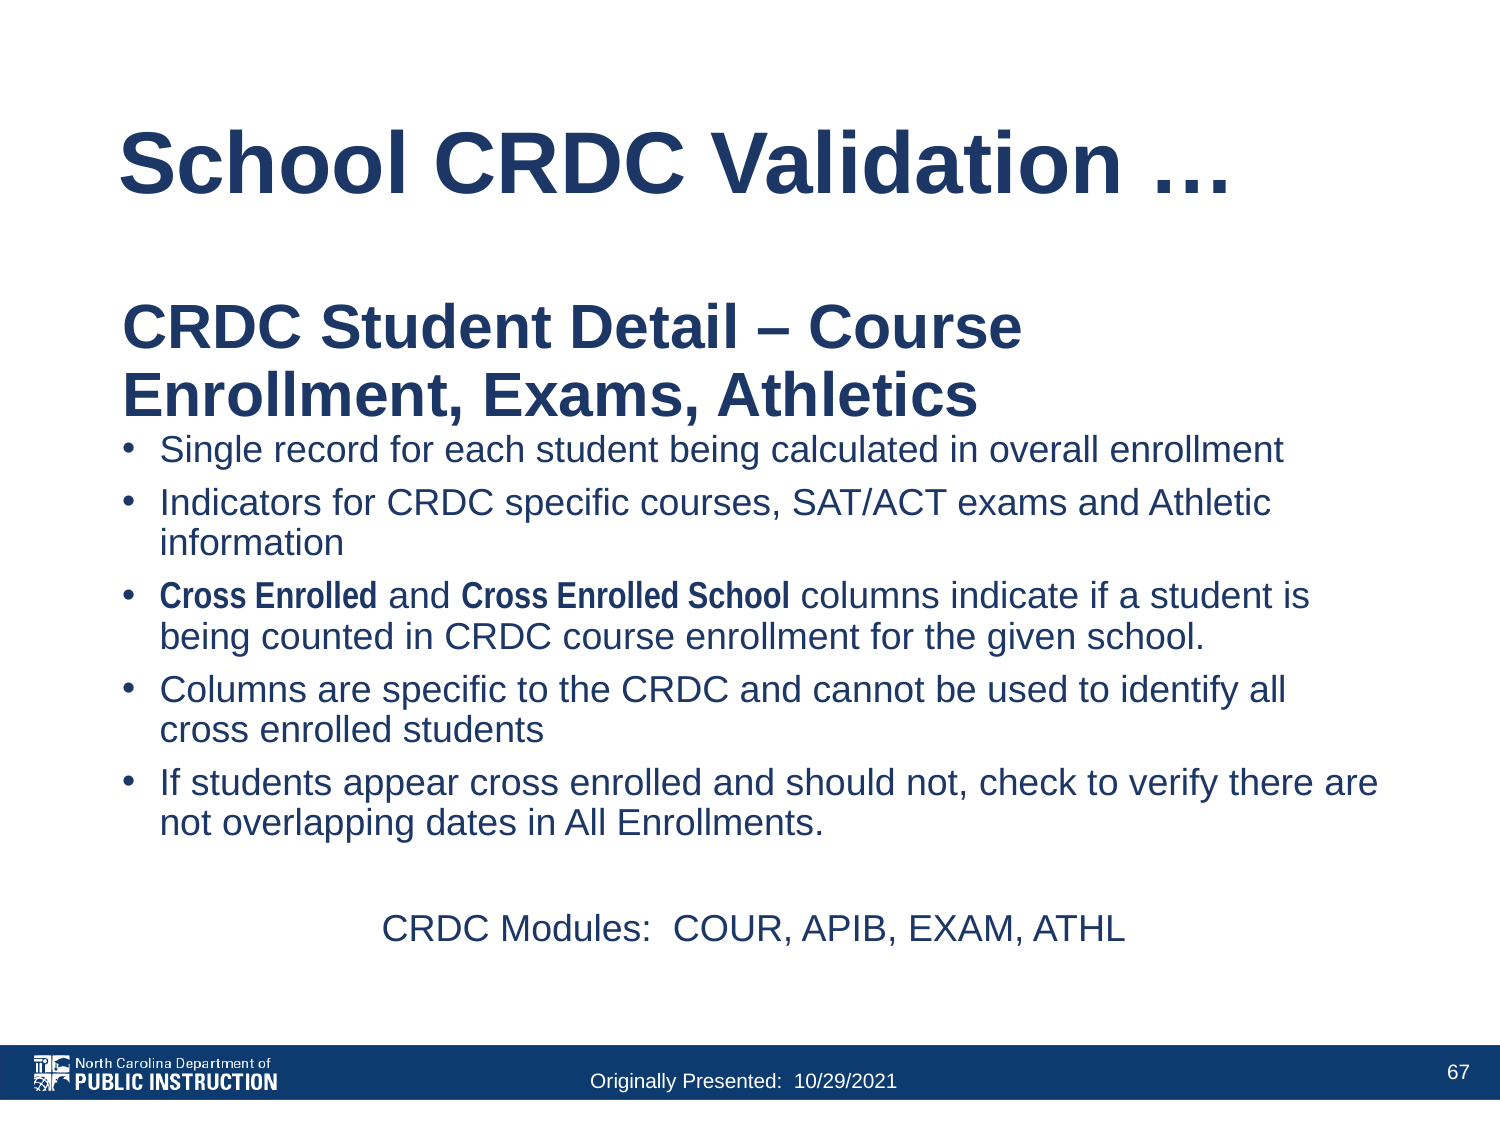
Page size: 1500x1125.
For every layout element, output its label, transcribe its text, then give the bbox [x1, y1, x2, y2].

list CRDC Student Detail – Course Enrollment, Exams, Athletics Single record for each student being calculated in overall enrollment Indicators for CRDC specific courses, SAT/ACT exams and Athletic information Cross Enrolled and Cross Enrolled School columns indicate if a student is being counted in CRDC course enrollment for the given school. Columns are specific to the CRDC and cannot be used to identify all cross enrolled students If students appear cross enrolled and should not, check to verify there are not overlapping dates in All Enrollments. CRDC Modules: COUR, APIB, EXAM, ATHL [107, 287, 1401, 981]
title School CRDC Validation … [103, 59, 1397, 271]
text_box Originally Presented: 10/29/2021 [575, 1059, 913, 1113]
slide_number 67 [1201, 1051, 1485, 1099]
picture [0, 0, 1500, 1125]
